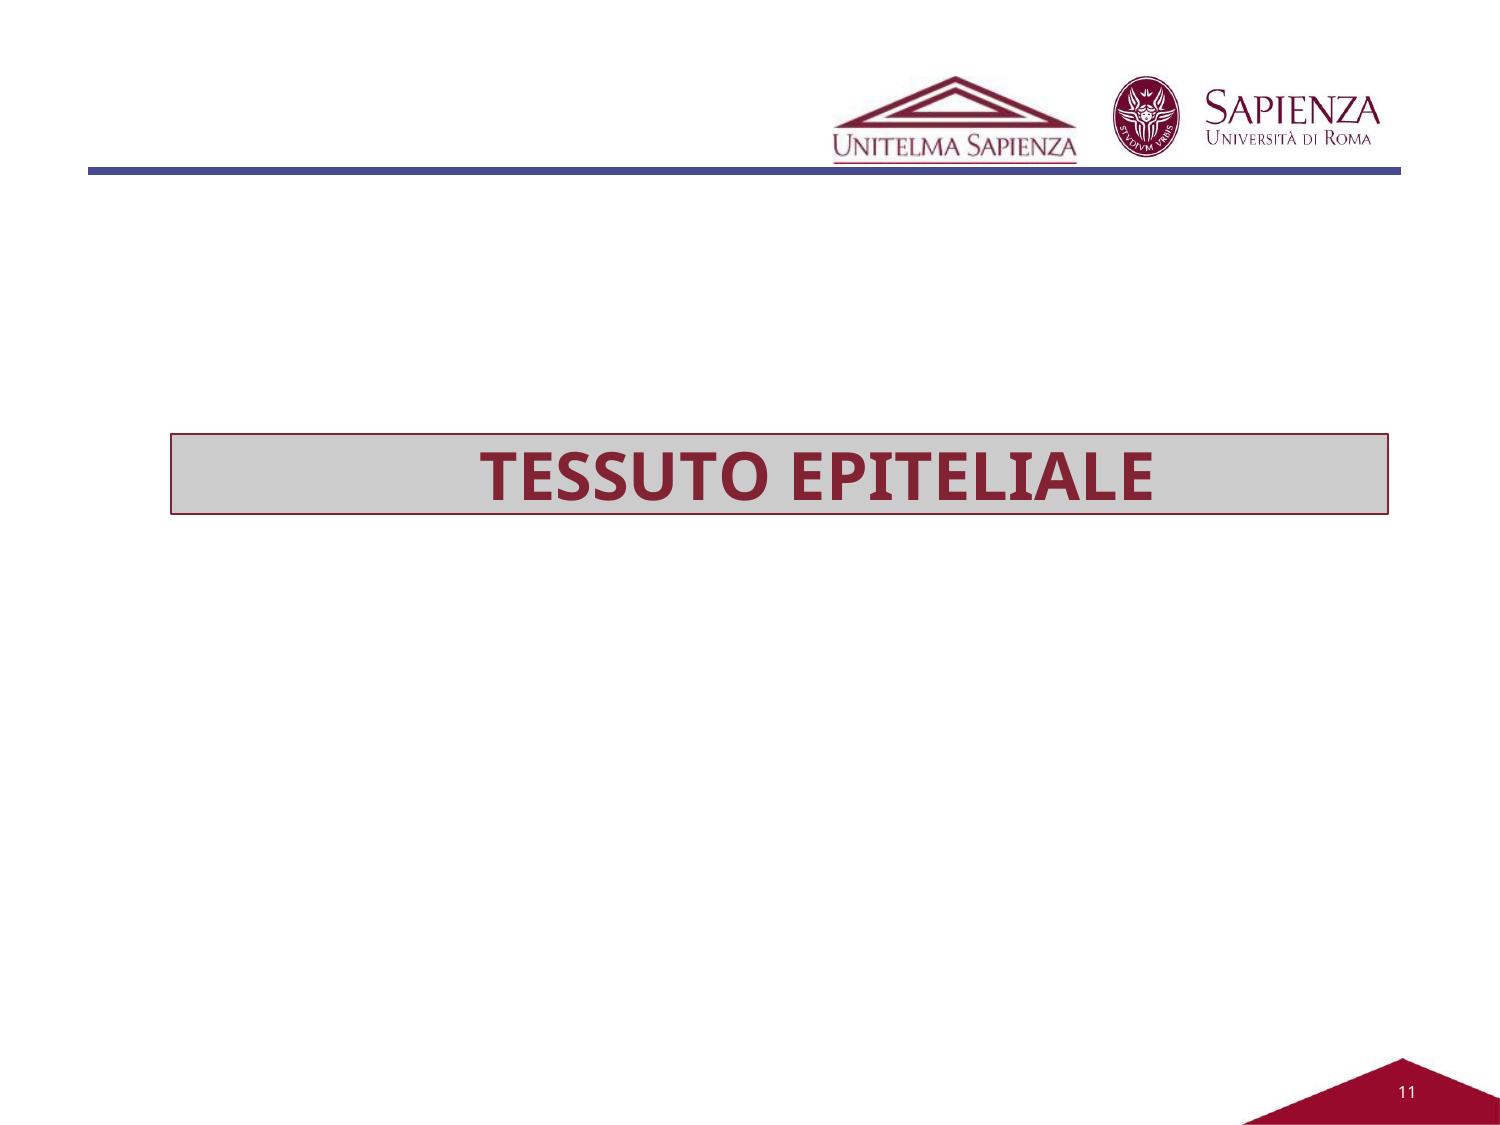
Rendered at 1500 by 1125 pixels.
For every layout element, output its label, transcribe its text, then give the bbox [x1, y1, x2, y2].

text_box TESSUTO EPITELIALE [171, 433, 1388, 514]
picture [1241, 1058, 1500, 1125]
text_box [832, 76, 1077, 164]
text_box [1104, 66, 1414, 164]
text_box 11 [1395, 1081, 1420, 1102]
